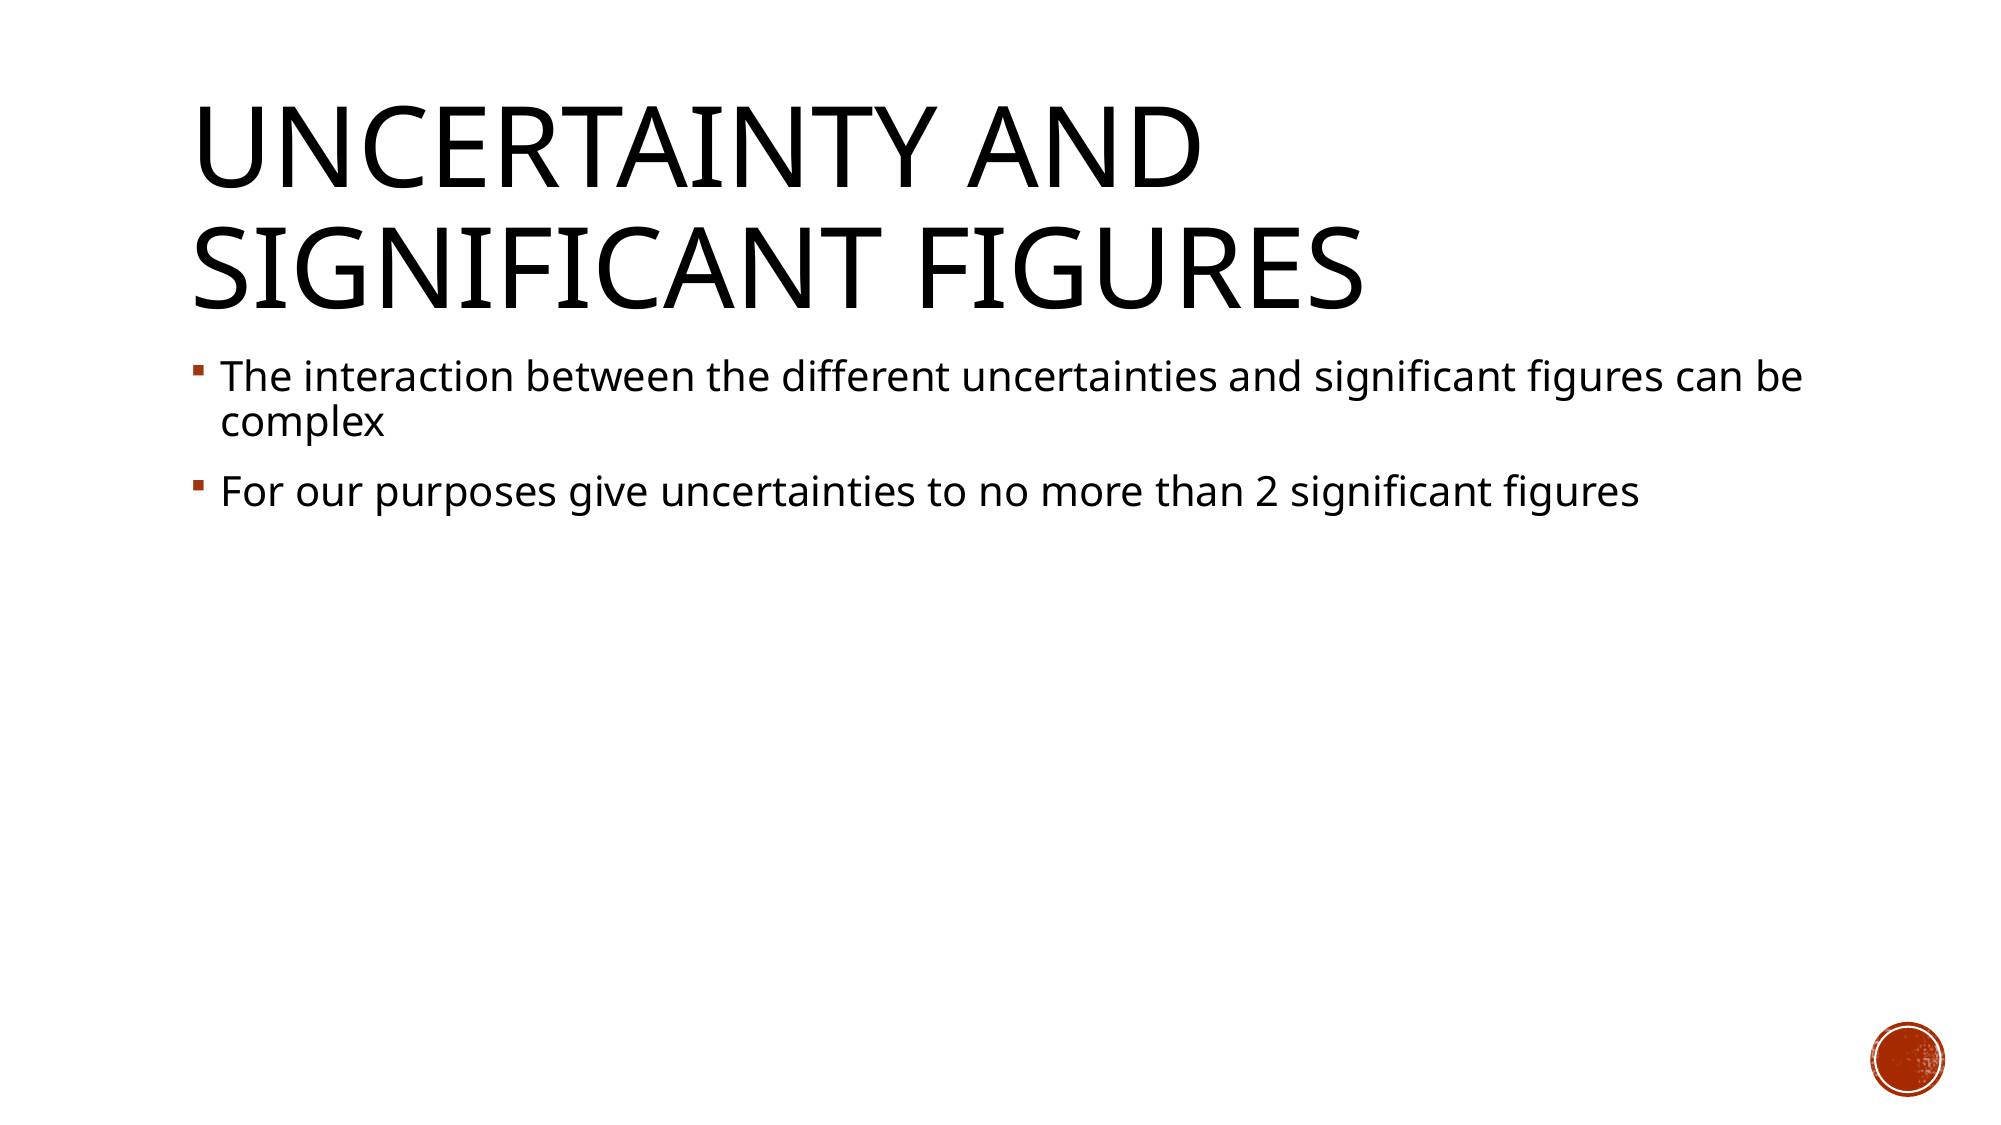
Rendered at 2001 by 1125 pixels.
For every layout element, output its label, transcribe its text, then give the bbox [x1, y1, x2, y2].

title Uncertainty and Significant Figures [175, 79, 1826, 344]
list The interaction between the different uncertainties and significant figures can be complex For our purposes give uncertainties to no more than 2 significant figures [175, 348, 1826, 1013]
